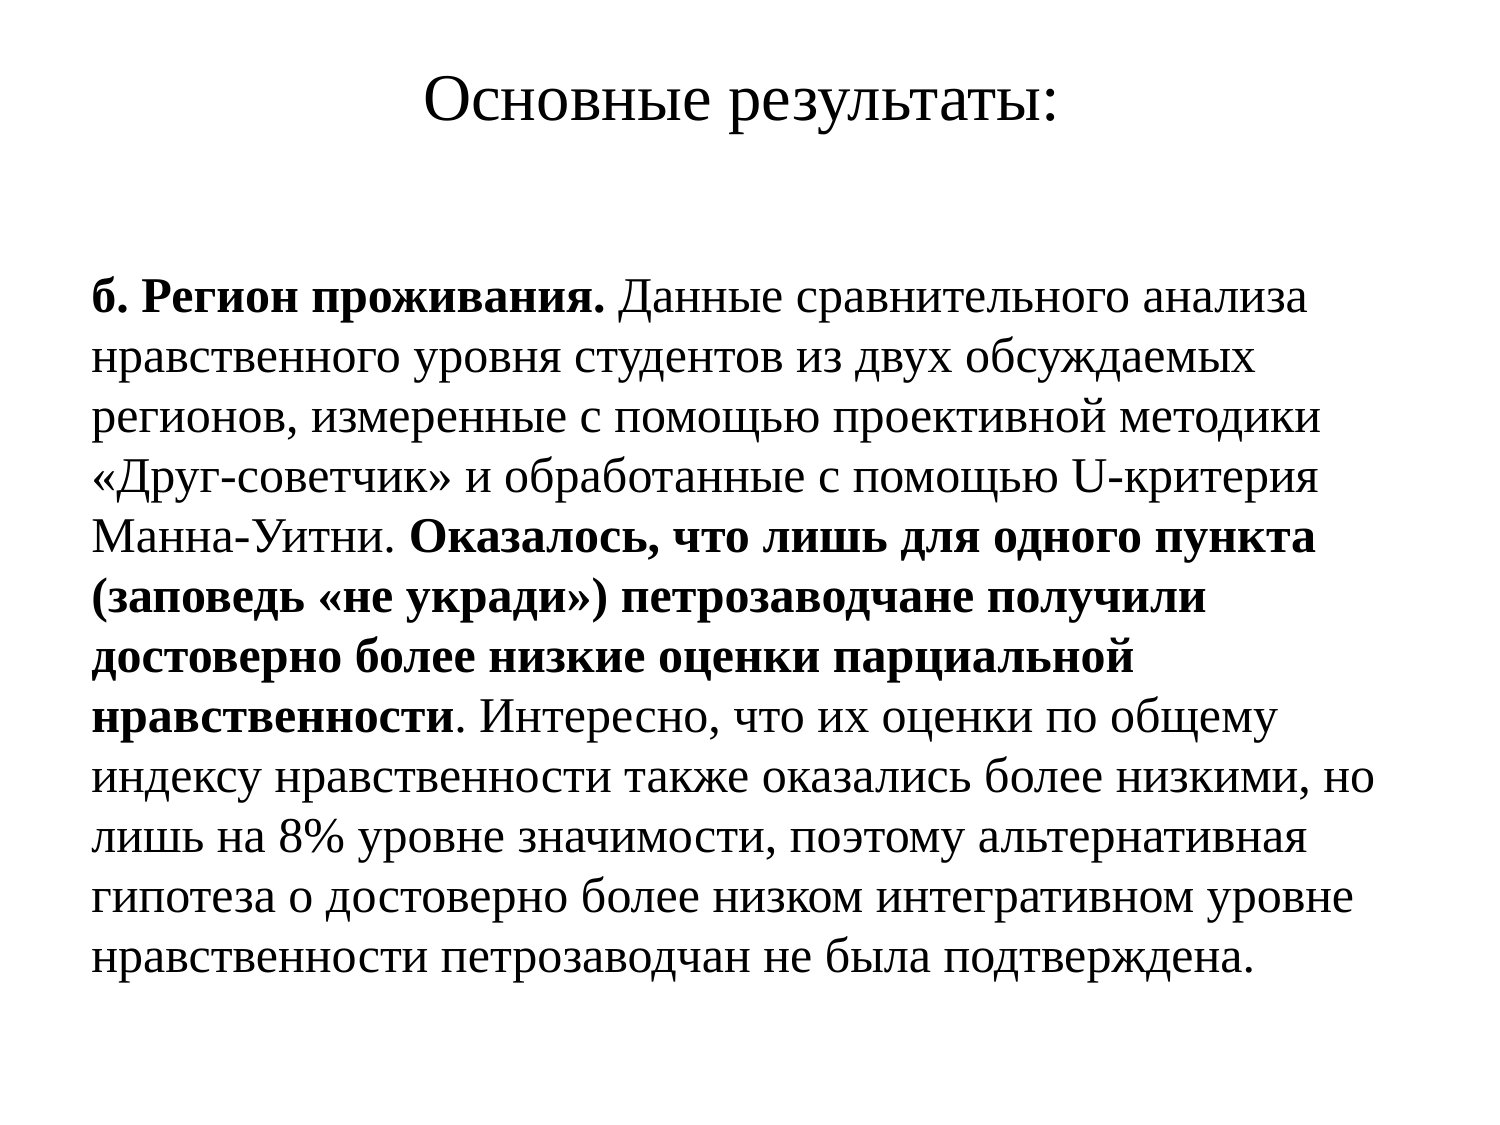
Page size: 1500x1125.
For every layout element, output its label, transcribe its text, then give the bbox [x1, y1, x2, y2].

text_box б. Регион проживания. Данные сравнительного анализа нравственного уровня студентов из двух обсуждаемых регионов, измеренные с помощью проективной методики «Друг-советчик» и обработанные с помощью U-критерия Манна-Уитни. Оказалось, что лишь для одного пункта (заповедь «не укради») петрозаводчане получили достоверно более низкие оценки парциальной нравственности. Интересно, что их оценки по общему индексу нравственности также оказались более низкими, но лишь на 8% уровне значимости, поэтому альтернативная гипотеза о достоверно более низком интегративном уровне нравственности петрозаводчан не была подтверждена. [76, 255, 1425, 951]
text_box Основные результаты: [41, 0, 1459, 188]
